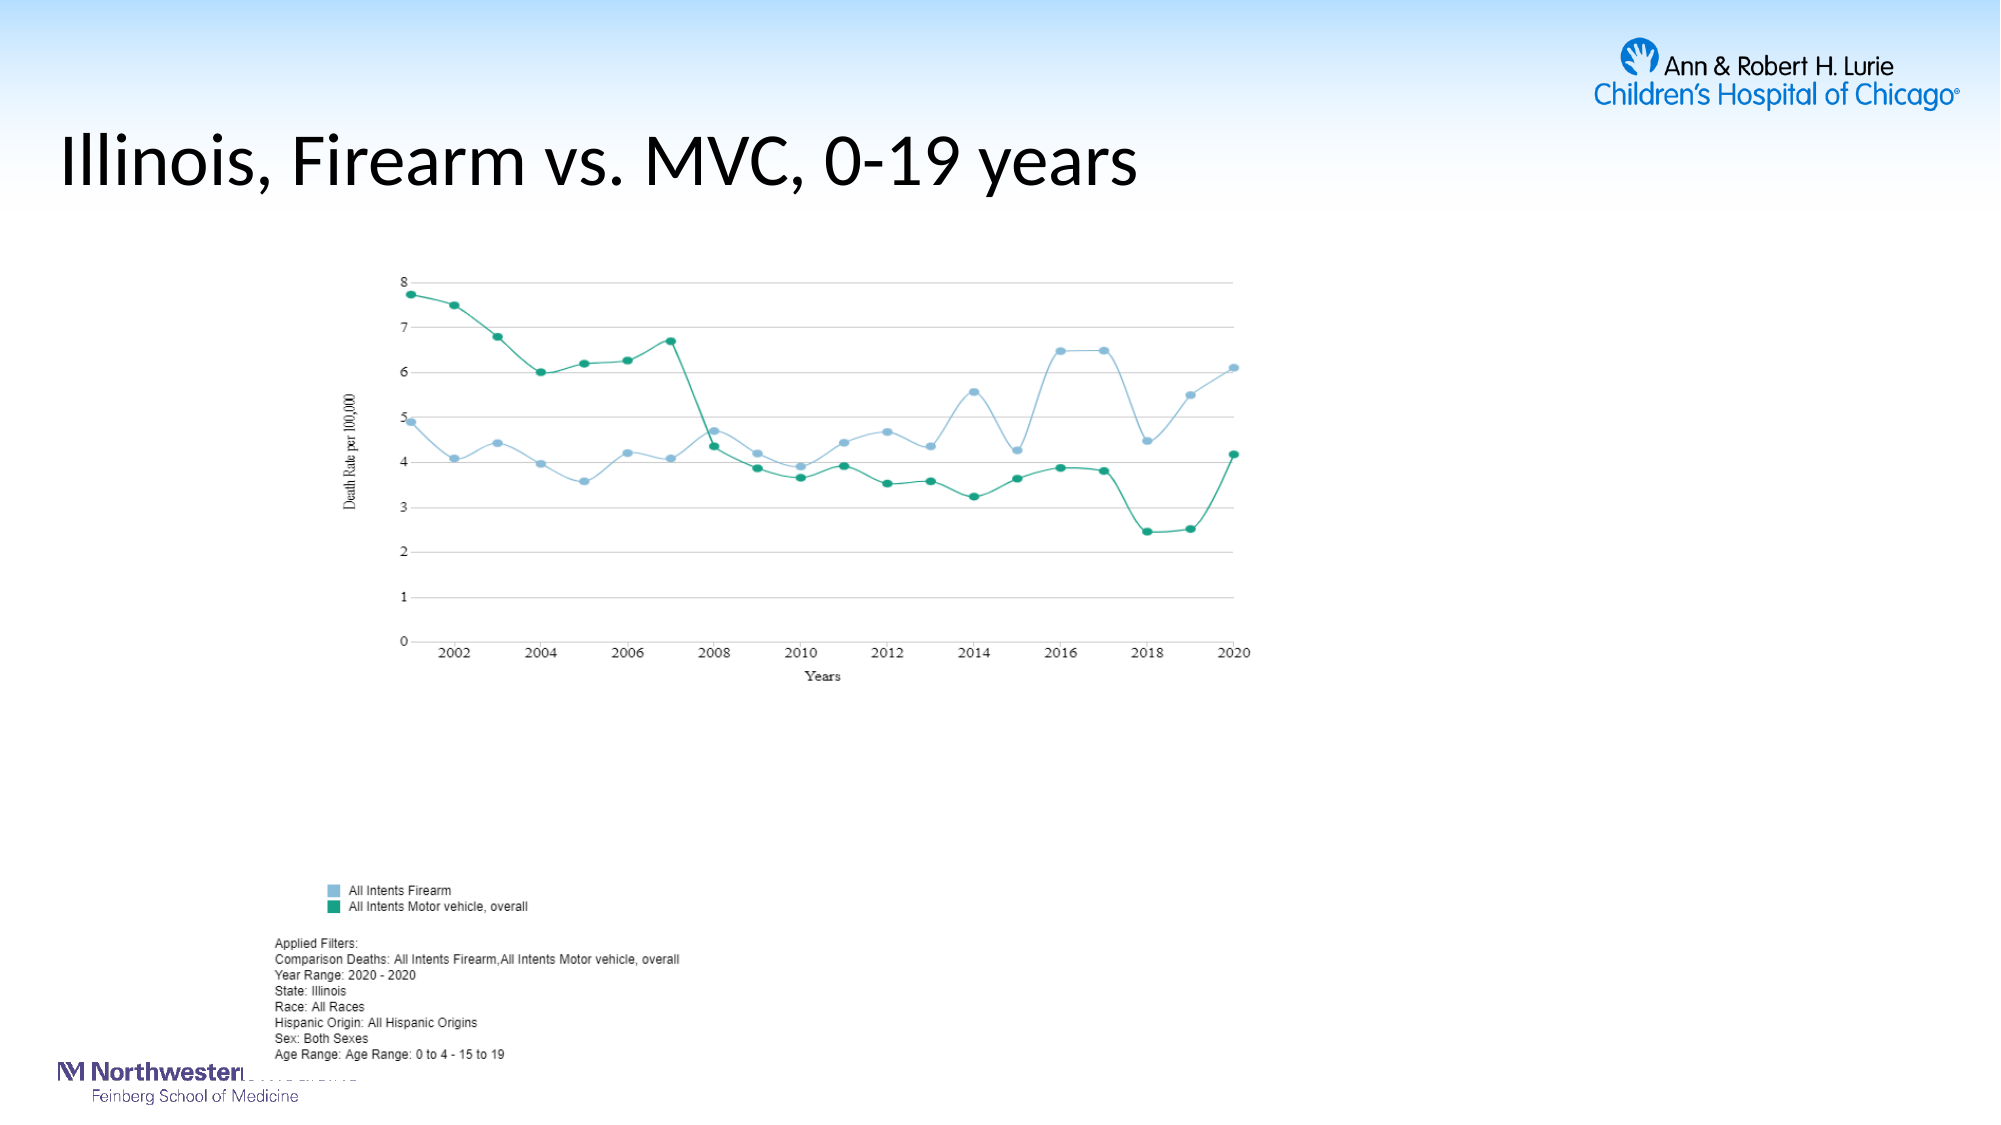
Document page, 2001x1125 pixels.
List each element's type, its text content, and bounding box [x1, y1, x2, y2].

picture [51, 255, 1382, 1115]
title Illinois, Firearm vs. MVC, 0-19 years [59, 45, 1435, 201]
picture [1556, 0, 2000, 148]
